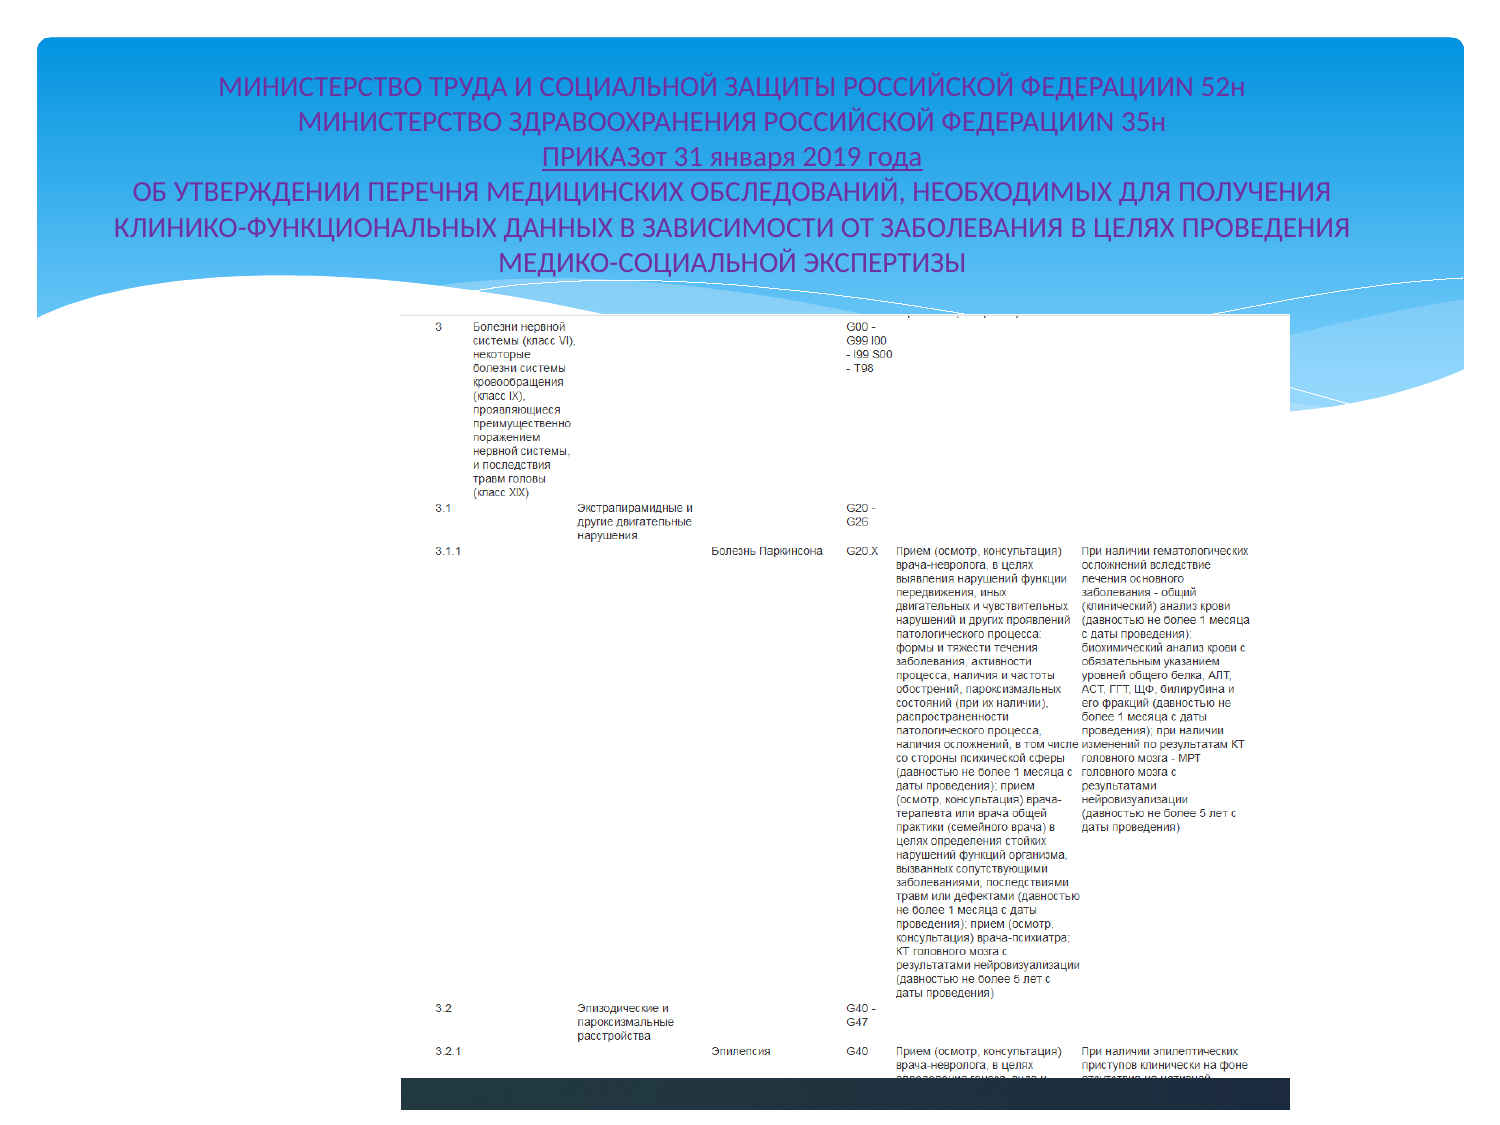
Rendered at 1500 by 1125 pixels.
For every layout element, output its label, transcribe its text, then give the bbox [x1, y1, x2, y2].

picture [400, 314, 1290, 1110]
title МИНИСТЕРСТВО ТРУДА И СОЦИАЛЬНОЙ ЗАЩИТЫ РОССИЙСКОЙ ФЕДЕРАЦИИN 52н МИНИСТЕРСТВО ЗДРАВООХРАНЕНИЯ РОССИЙСКОЙ ФЕДЕРАЦИИN 35н ПРИКАЗ от 31 января 2019 года ОБ УТВЕРЖДЕНИИ ПЕРЕЧНЯ МЕДИЦИНСКИХ ОБСЛЕДОВАНИЙ, НЕОБХОДИМЫХ ДЛЯ ПОЛУЧЕНИЯ КЛИНИКО-ФУНКЦИОНАЛЬНЫХ ДАННЫХ В ЗАВИСИМОСТИ ОТ ЗАБОЛЕВАНИЯ В ЦЕЛЯХ ПРОВЕДЕНИЯ МЕДИКО-СОЦИАЛЬНОЙ ЭКСПЕРТИЗЫ [53, 30, 1412, 315]
